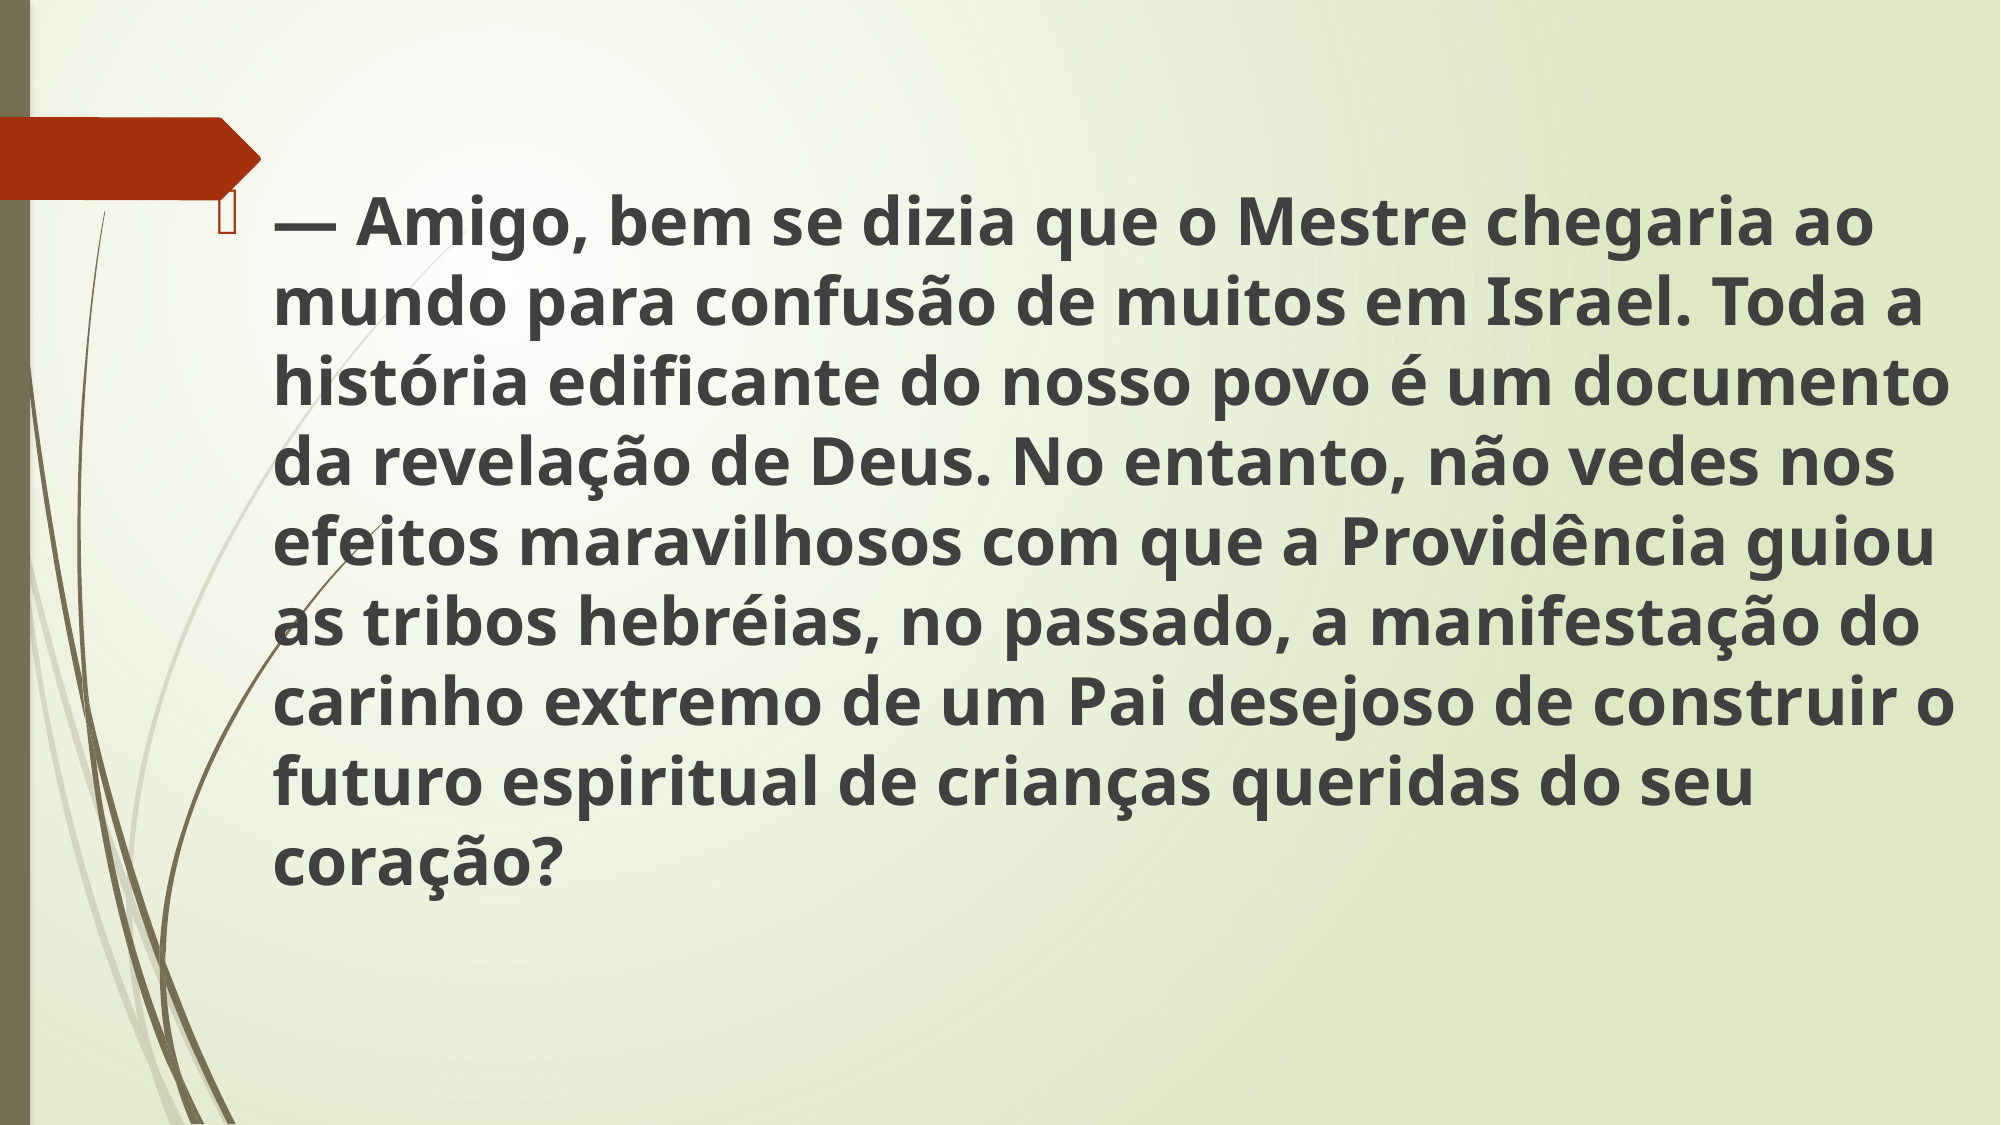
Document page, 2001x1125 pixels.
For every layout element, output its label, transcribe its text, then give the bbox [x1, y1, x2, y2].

list — Amigo, bem se dizia que o Mestre chegaria ao mundo para confusão de muitos em Israel. Toda a história edificante do nosso povo é um documento da revelação de Deus. No entanto, não vedes nos efeitos maravilhosos com que a Providência guiou as tribos hebréias, no passado, a manifestação do carinho extremo de um Pai desejoso de construir o futuro espiritual de crianças queridas do seu coração? [201, 0, 2000, 1125]
